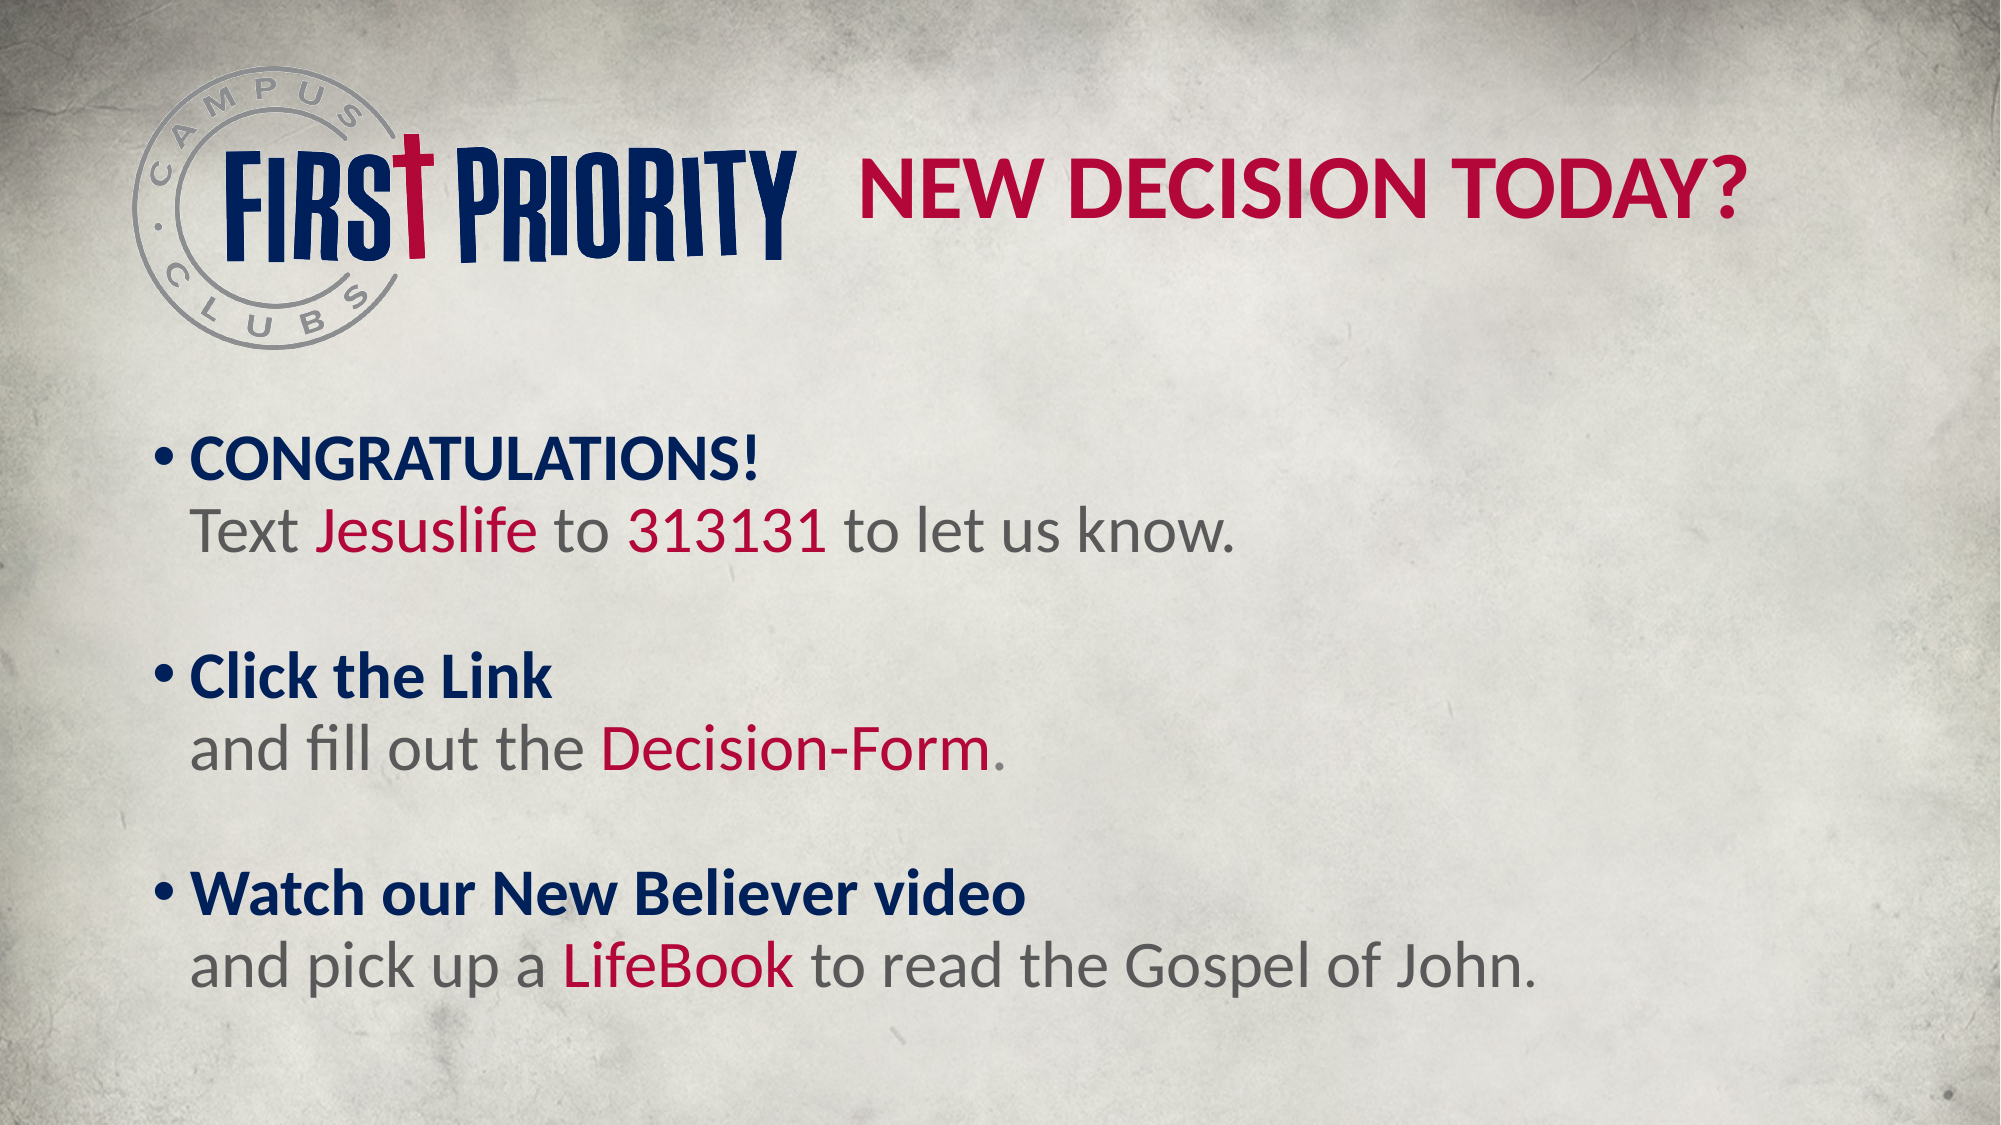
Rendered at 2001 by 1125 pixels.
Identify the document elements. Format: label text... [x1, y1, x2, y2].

title NEW DECISION TODAY? [842, 101, 1863, 278]
picture [0, 0, 2001, 1125]
list CONGRATULATIONS! Text Jesuslife to 313131 to let us know. Click the Link and fill out the Decision-Form. Watch our New Believer video and pick up a LifeBook to read the Gospel of John. [137, 415, 1863, 1049]
